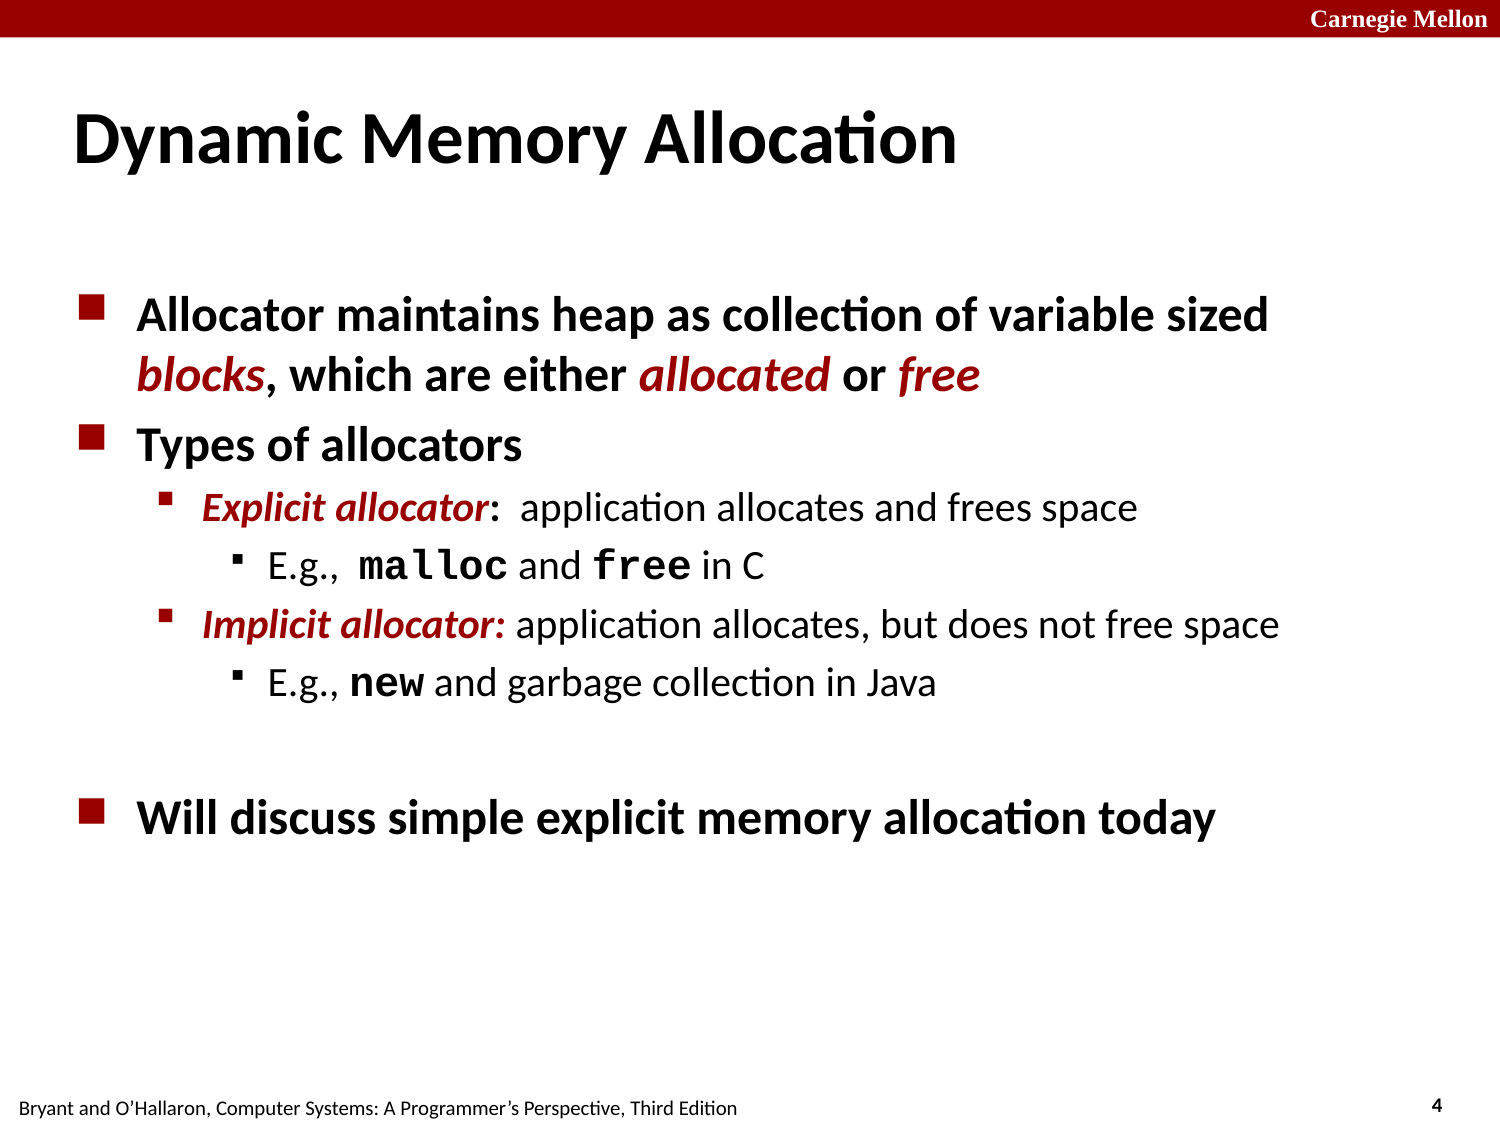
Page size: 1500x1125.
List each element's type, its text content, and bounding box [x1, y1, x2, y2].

title Dynamic Memory Allocation [58, 71, 1305, 197]
list Allocator maintains heap as collection of variable sized blocks, which are either allocated or free Types of allocators Explicit allocator: application allocates and frees space E.g., malloc and free in C Implicit allocator: application allocates, but does not free space E.g., new and garbage collection in Java Will discuss simple explicit memory allocation today [64, 273, 1361, 988]
